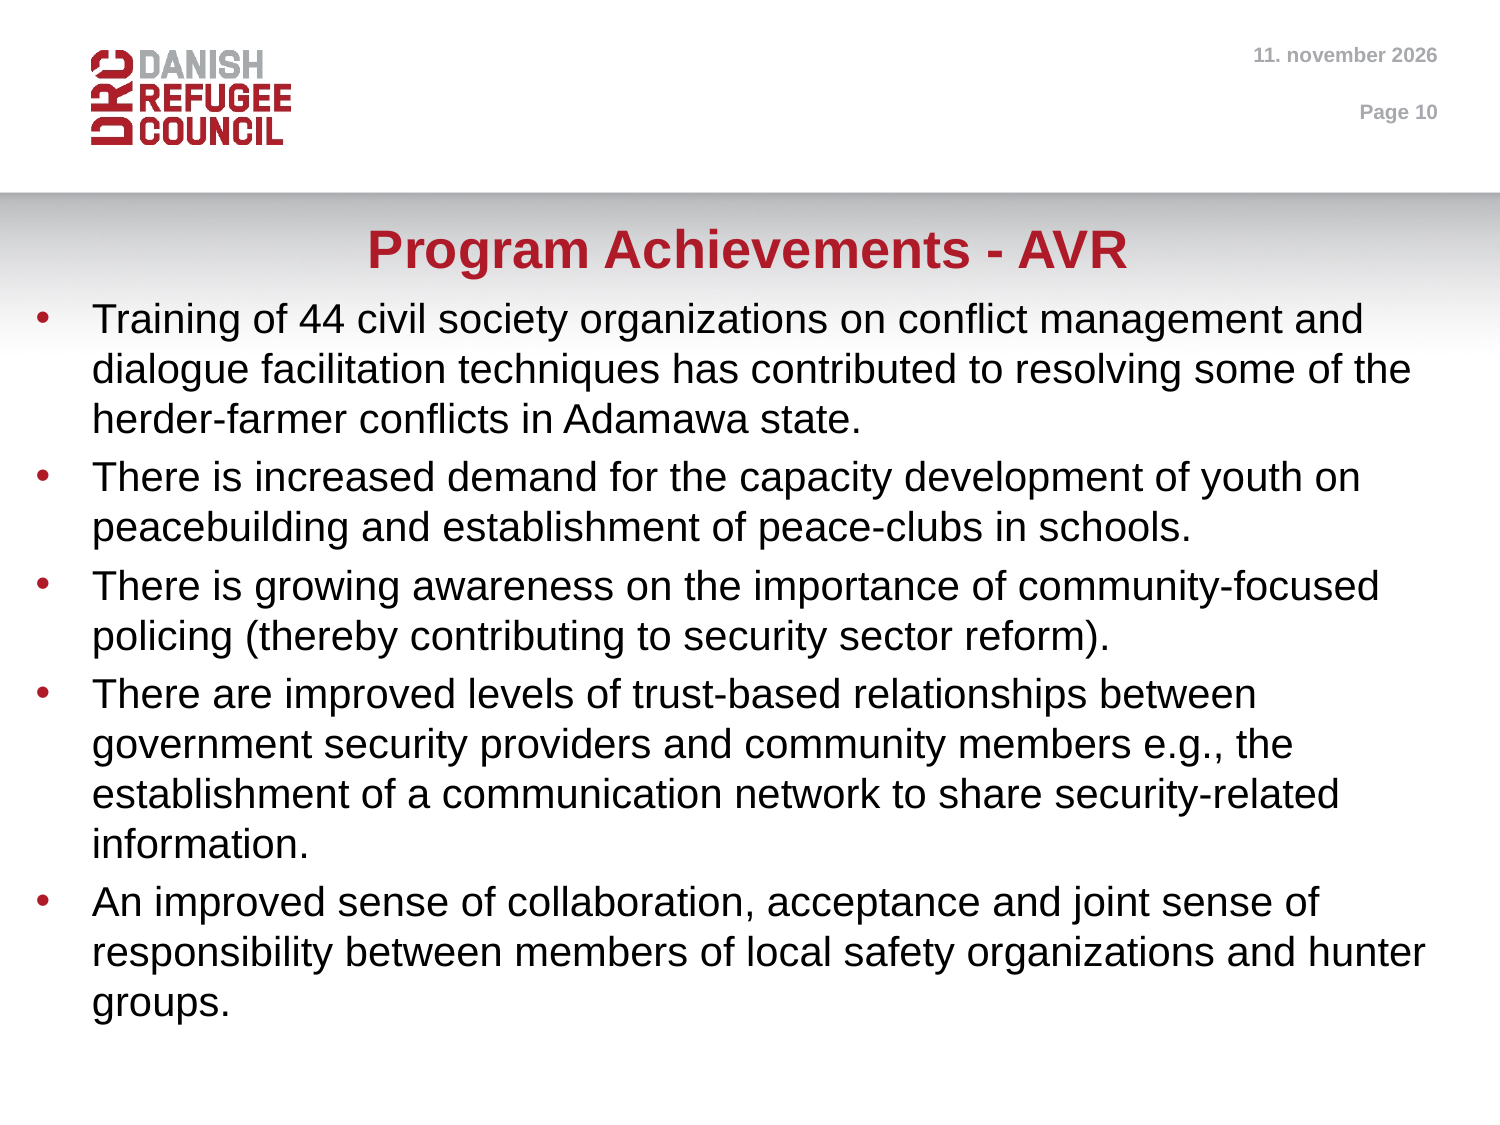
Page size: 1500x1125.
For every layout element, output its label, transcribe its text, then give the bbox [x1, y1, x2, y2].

picture [0, 191, 1500, 1125]
picture [91, 50, 291, 145]
slide_number Page 10 [748, 90, 1453, 121]
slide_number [748, 34, 1453, 64]
list Training of 44 civil society organizations on conflict management and dialogue facilitation techniques has contributed to resolving some of the herder-farmer conflicts in Adamawa state. There is increased demand for the capacity development of youth on peacebuilding and establishment of peace-clubs in schools. There is growing awareness on the importance of community-focused policing (thereby contributing to security sector reform). There are improved levels of trust-based relationships between government security providers and community members e.g., the establishment of a communication network to share security-related information. An improved sense of collaboration, acceptance and joint sense of responsibility between members of local safety organizations and hunter groups. [20, 284, 1485, 1089]
title Program Achievements - AVR [64, 178, 1434, 284]
